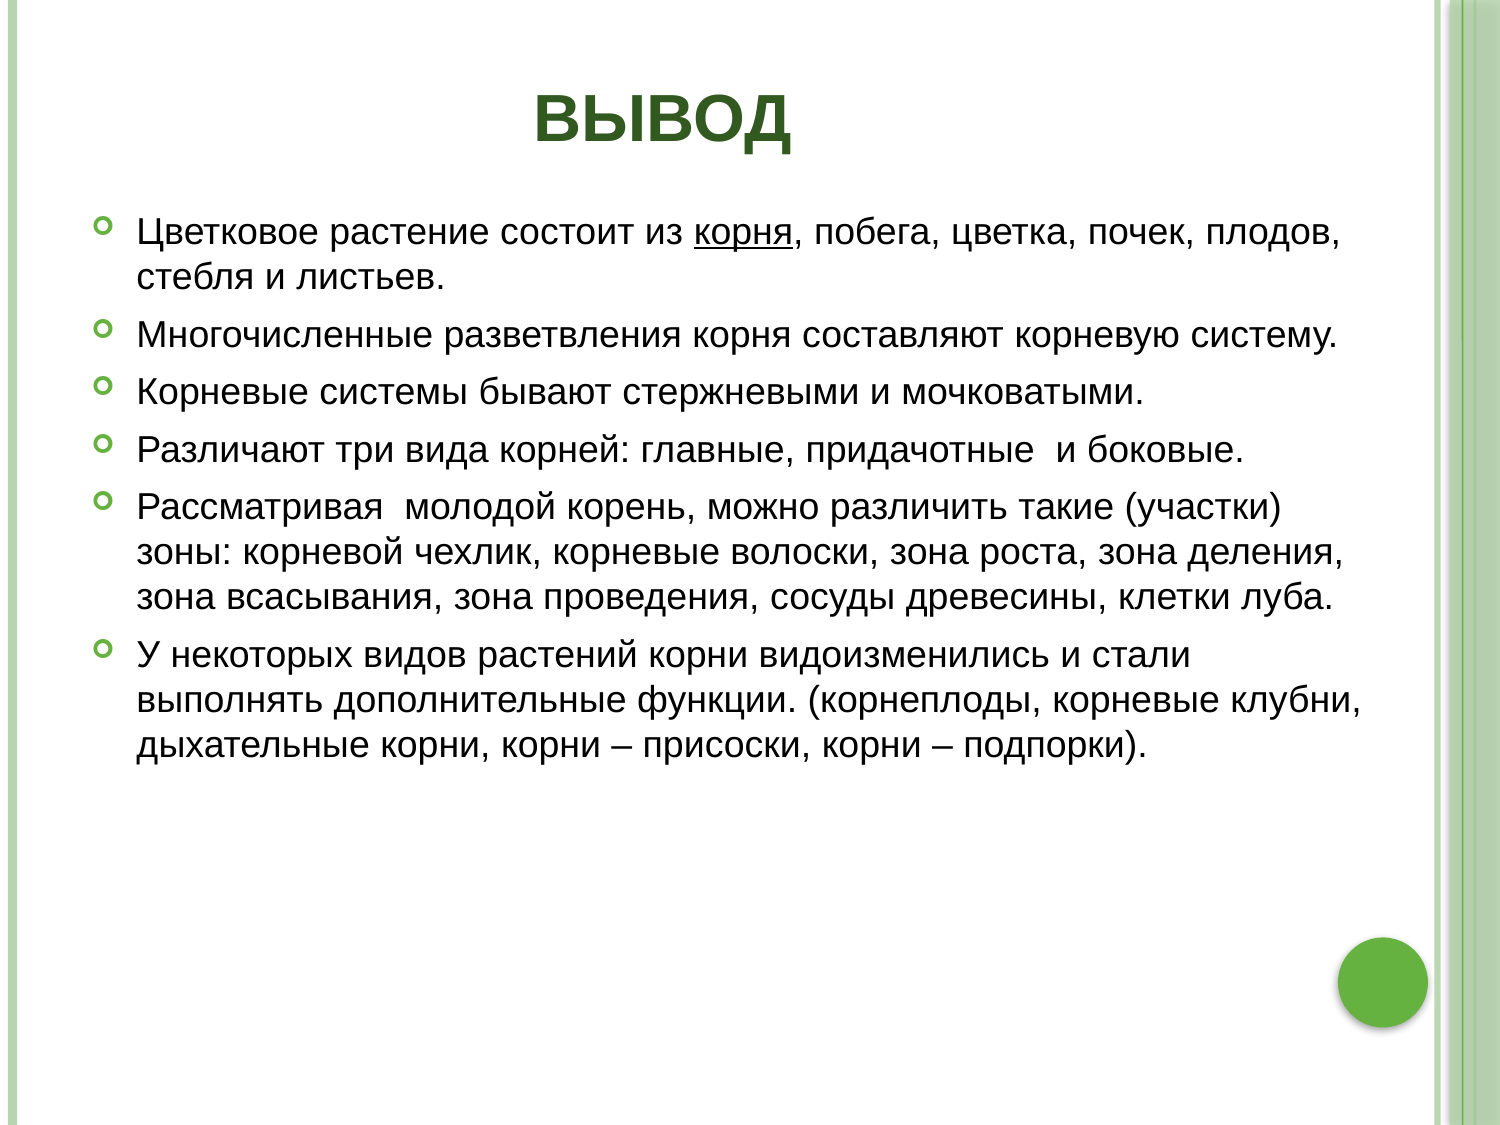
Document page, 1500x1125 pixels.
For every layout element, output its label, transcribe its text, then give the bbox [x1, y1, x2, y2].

list Цветковое растение состоит из корня, побега, цветка, почек, плодов, стебля и листьев. Многочисленные разветвления корня составляют корневую систему. Корневые системы бывают стержневыми и мочковатыми. Различают три вида корней: главные, придачотные и боковые. Рассматривая молодой корень, можно различить такие (участки) зоны: корневой чехлик, корневые волоски, зона роста, зона деления, зона всасывания, зона проведения, сосуды древесины, клетки луба. У некоторых видов растений корни видоизменились и стали выполнять дополнительные функции. (корнеплоды, корневые клубни, дыхательные корни, корни – присоски, корни – подпорки). [76, 54, 1390, 1063]
